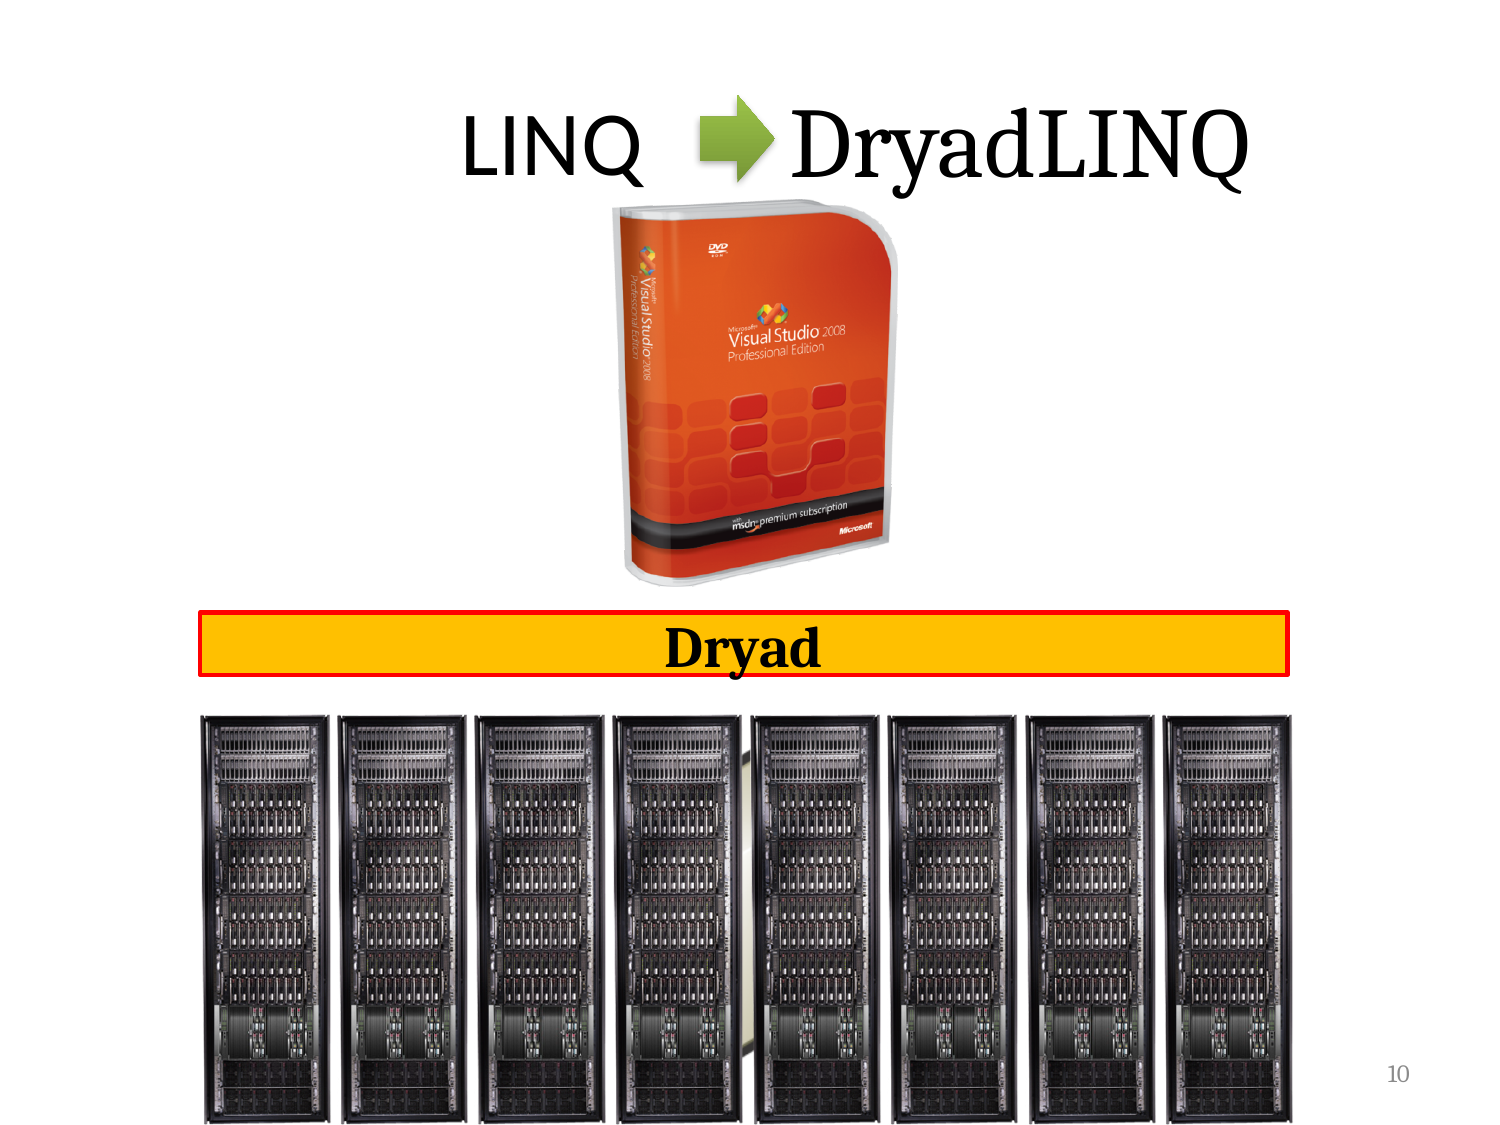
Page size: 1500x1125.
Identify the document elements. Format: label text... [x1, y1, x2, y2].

picture [1024, 712, 1157, 1125]
text_box [699, 95, 775, 183]
title LINQ [312, 45, 791, 233]
picture [199, 712, 332, 1125]
slide_number 10 [1297, 1042, 1425, 1103]
picture [612, 199, 898, 587]
picture [612, 712, 882, 1125]
text_box DryadLINQ [774, 70, 1494, 206]
picture [887, 712, 1019, 1125]
picture [474, 712, 607, 1125]
text_box Dryad [198, 610, 1290, 677]
picture [337, 712, 469, 1125]
picture [1162, 712, 1294, 1125]
